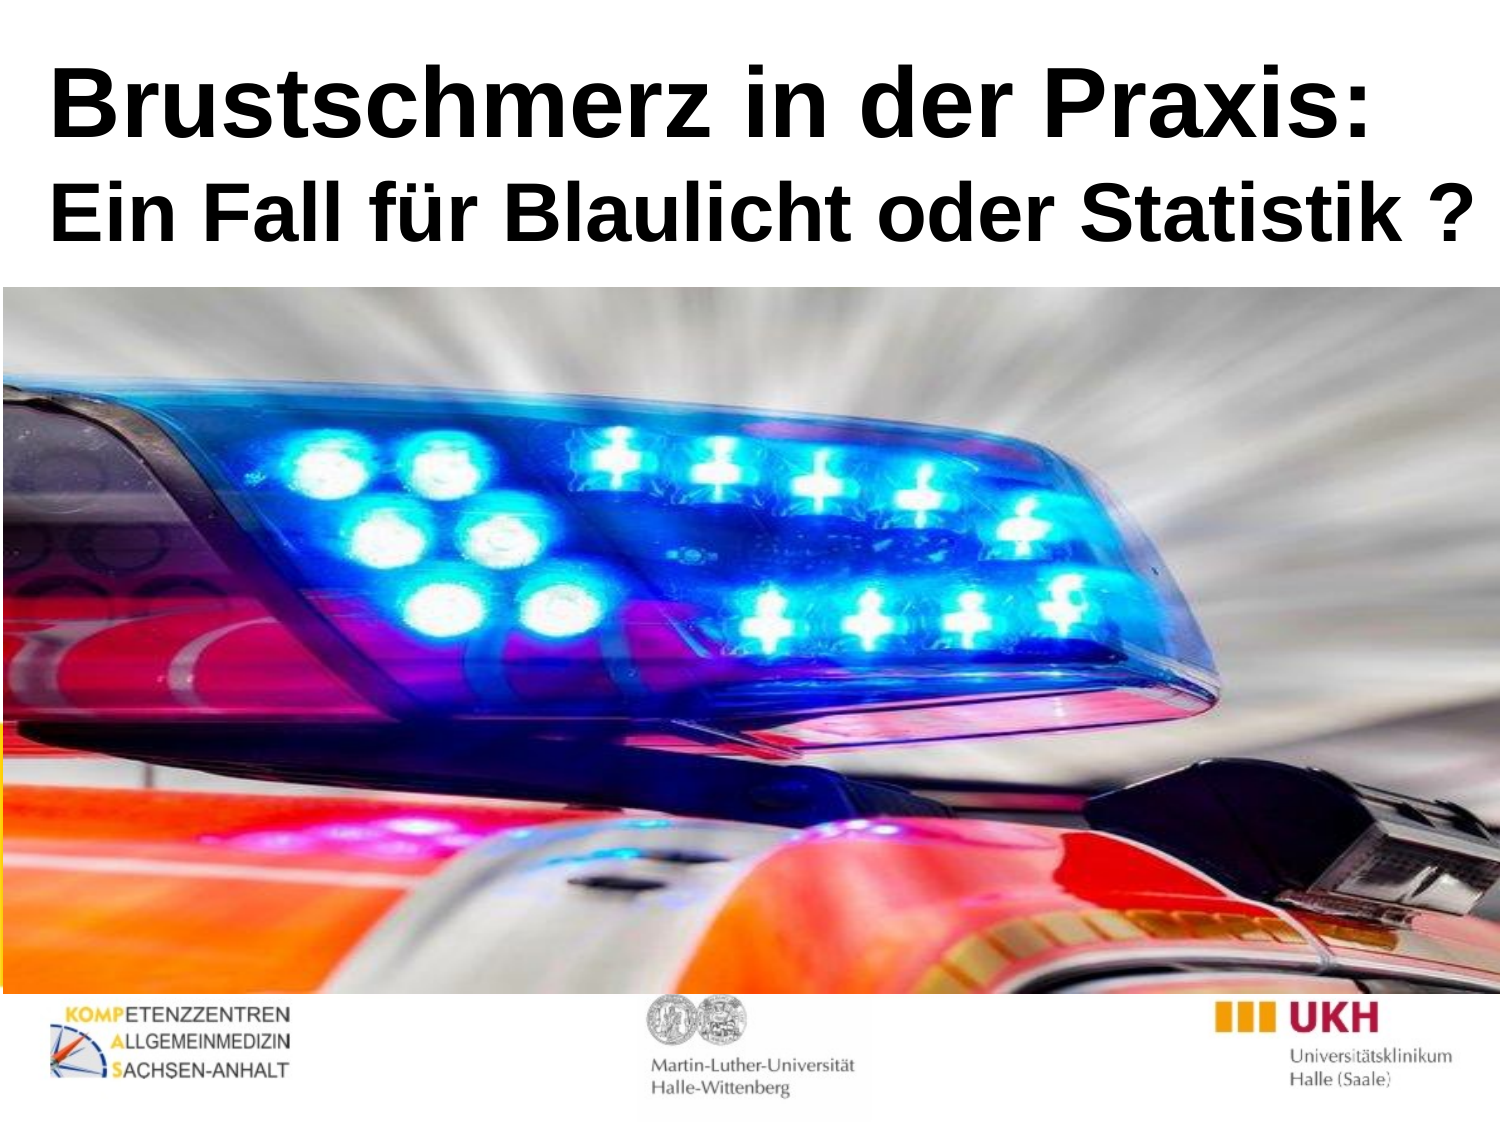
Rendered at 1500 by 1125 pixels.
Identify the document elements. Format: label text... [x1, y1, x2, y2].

picture [0, 287, 1500, 1122]
title Brustschmerz in der Praxis: Ein Fall für Blaulicht oder Statistik ? [46, 35, 1482, 259]
